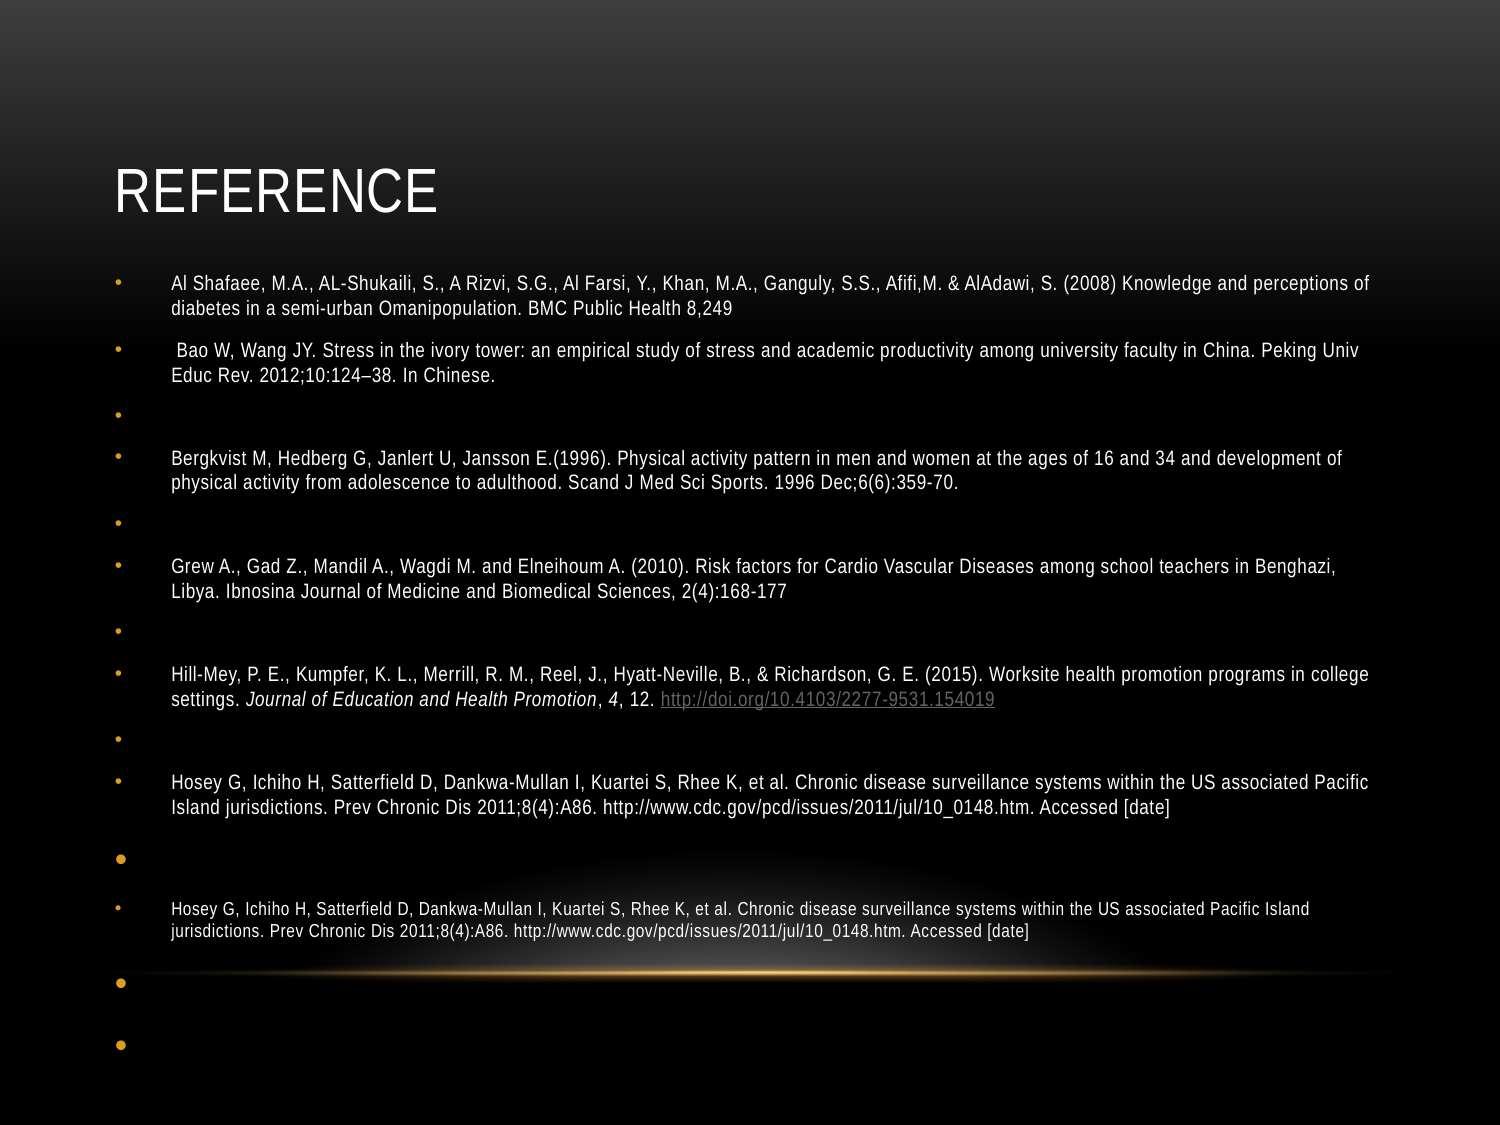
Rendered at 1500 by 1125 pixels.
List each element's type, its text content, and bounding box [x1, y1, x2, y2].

title Reference [99, 45, 1400, 233]
list Al Shafaee, M.A., AL-Shukaili, S., A Rizvi, S.G., Al Farsi, Y., Khan, M.A., Ganguly, S.S., Afifi,M. & AlAdawi, S. (2008) Knowledge and perceptions of diabetes in a semi-urban Omanipopulation. BMC Public Health 8,249 Bao W, Wang JY. Stress in the ivory tower: an empirical study of stress and academic productivity among university faculty in China. Peking Univ Educ Rev. 2012;10:124–38. In Chinese. Bergkvist M, Hedberg G, Janlert U, Jansson E.(1996). Physical activity pattern in men and women at the ages of 16 and 34 and development of physical activity from adolescence to adulthood. Scand J Med Sci Sports. 1996 Dec;6(6):359-70. Grew A., Gad Z., Mandil A., Wagdi M. and Elneihoum A. (2010). Risk factors for Cardio Vascular Diseases among school teachers in Benghazi, Libya. Ibnosina Journal of Medicine and Biomedical Sciences, 2(4):168-177 Hill-Mey, P. E., Kumpfer, K. L., Merrill, R. M., Reel, J., Hyatt-Neville, B., & Richardson, G. E. (2015). Worksite health promotion programs in college settings. Journal of Education and Health Promotion, 4, 12. http://doi.org/10.4103/2277-9531.154019 Hosey G, Ichiho H, Satterfield D, Dankwa-Mullan I, Kuartei S, Rhee K, et al. Chronic disease surveillance systems within the US associated Pacific Island jurisdictions. Prev Chronic Dis 2011;8(4):A86. http://www.cdc.gov/pcd/issues/2011/jul/10_0148.htm. Accessed [date] Hosey G, Ichiho H, Satterfield D, Dankwa-Mullan I, Kuartei S, Rhee K, et al. Chronic disease surveillance systems within the US associated Pacific Island jurisdictions. Prev Chronic Dis 2011;8(4):A86. http://www.cdc.gov/pcd/issues/2011/jul/10_0148.htm. Accessed [date] [99, 262, 1400, 1075]
picture [0, 0, 1500, 1125]
